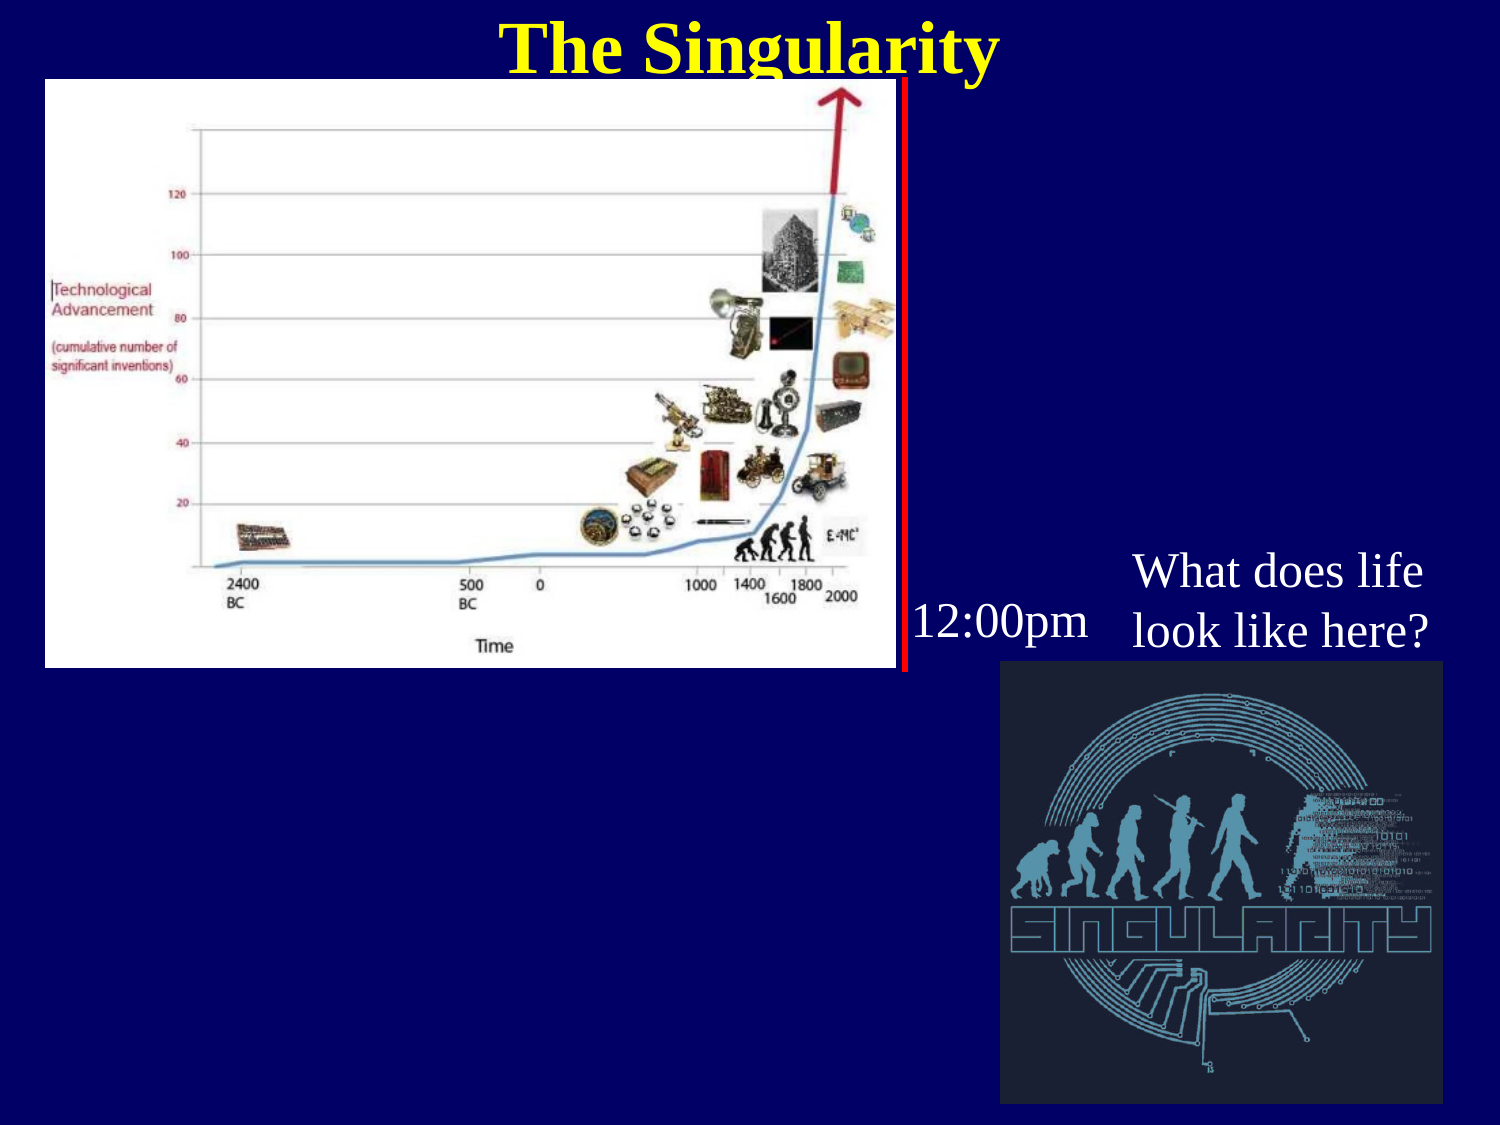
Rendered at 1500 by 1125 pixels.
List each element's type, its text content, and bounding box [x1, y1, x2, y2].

picture [44, 79, 894, 669]
text_box What does life look like here? [1117, 530, 1455, 666]
text_box The Singularity [112, 0, 1388, 138]
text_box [894, 79, 1106, 669]
picture [999, 661, 1443, 1105]
